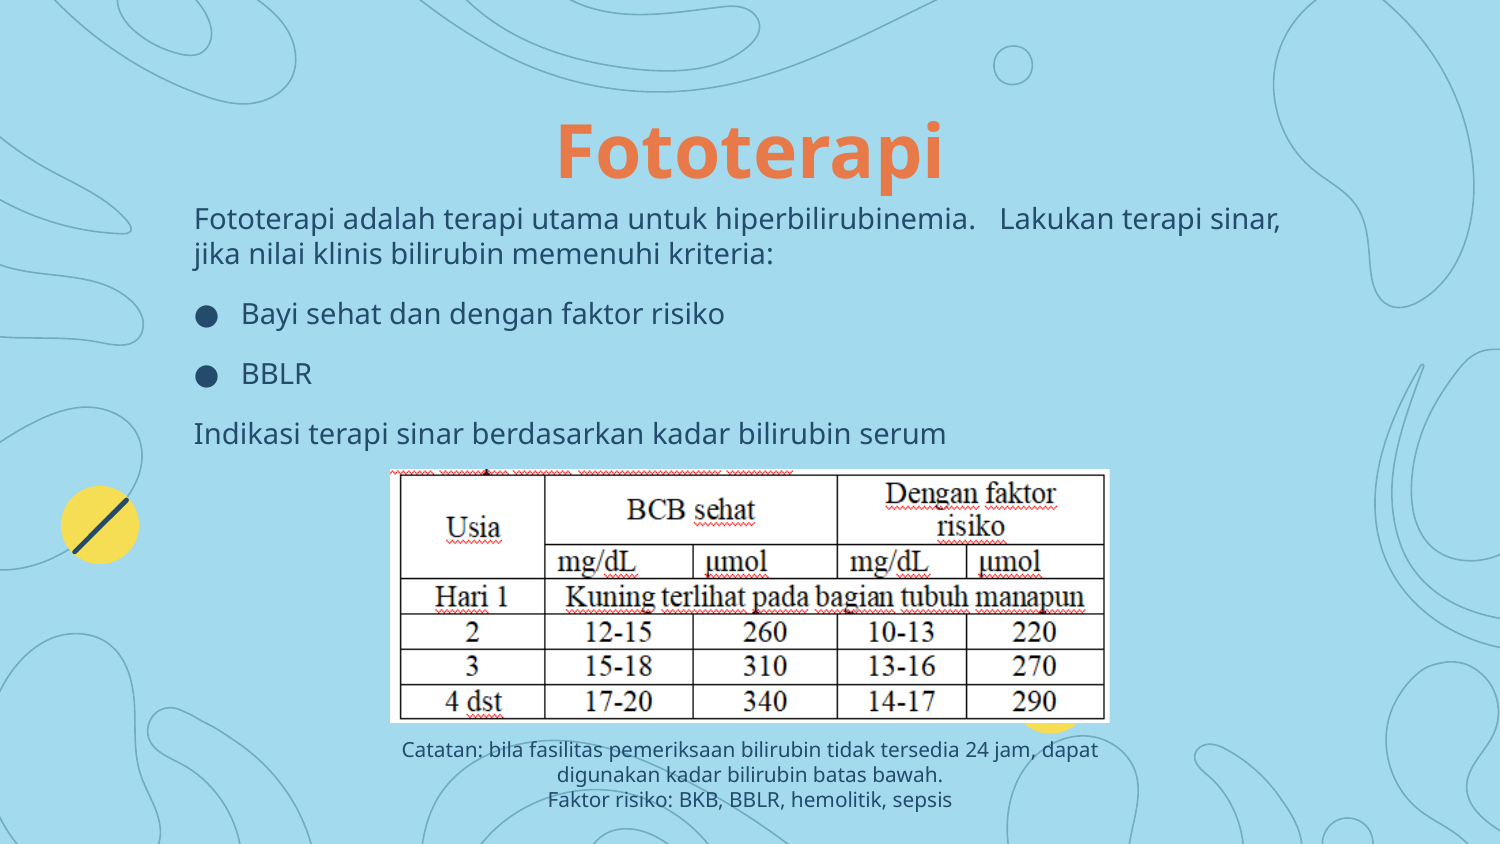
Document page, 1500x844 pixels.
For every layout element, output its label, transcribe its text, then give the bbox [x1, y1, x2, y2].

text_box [60, 485, 140, 565]
text_box Catatan: bila fasilitas pemeriksaan bilirubin tidak tersedia 24 jam, dapat digunakan kadar bilirubin batas bawah. Faktor risiko: BKB, BBLR, hemolitik, sepsis [333, 728, 1167, 819]
subtitle Fototerapi adalah terapi utama untuk hiperbilirubinemia. Lakukan terapi sinar, jika nilai klinis bilirubin memenuhi kriteria: Bayi sehat dan dengan faktor risiko BBLR Indikasi terapi sinar berdasarkan kadar bilirubin serum [178, 185, 1322, 421]
title Fototerapi [116, 88, 1383, 167]
picture [389, 468, 1110, 723]
